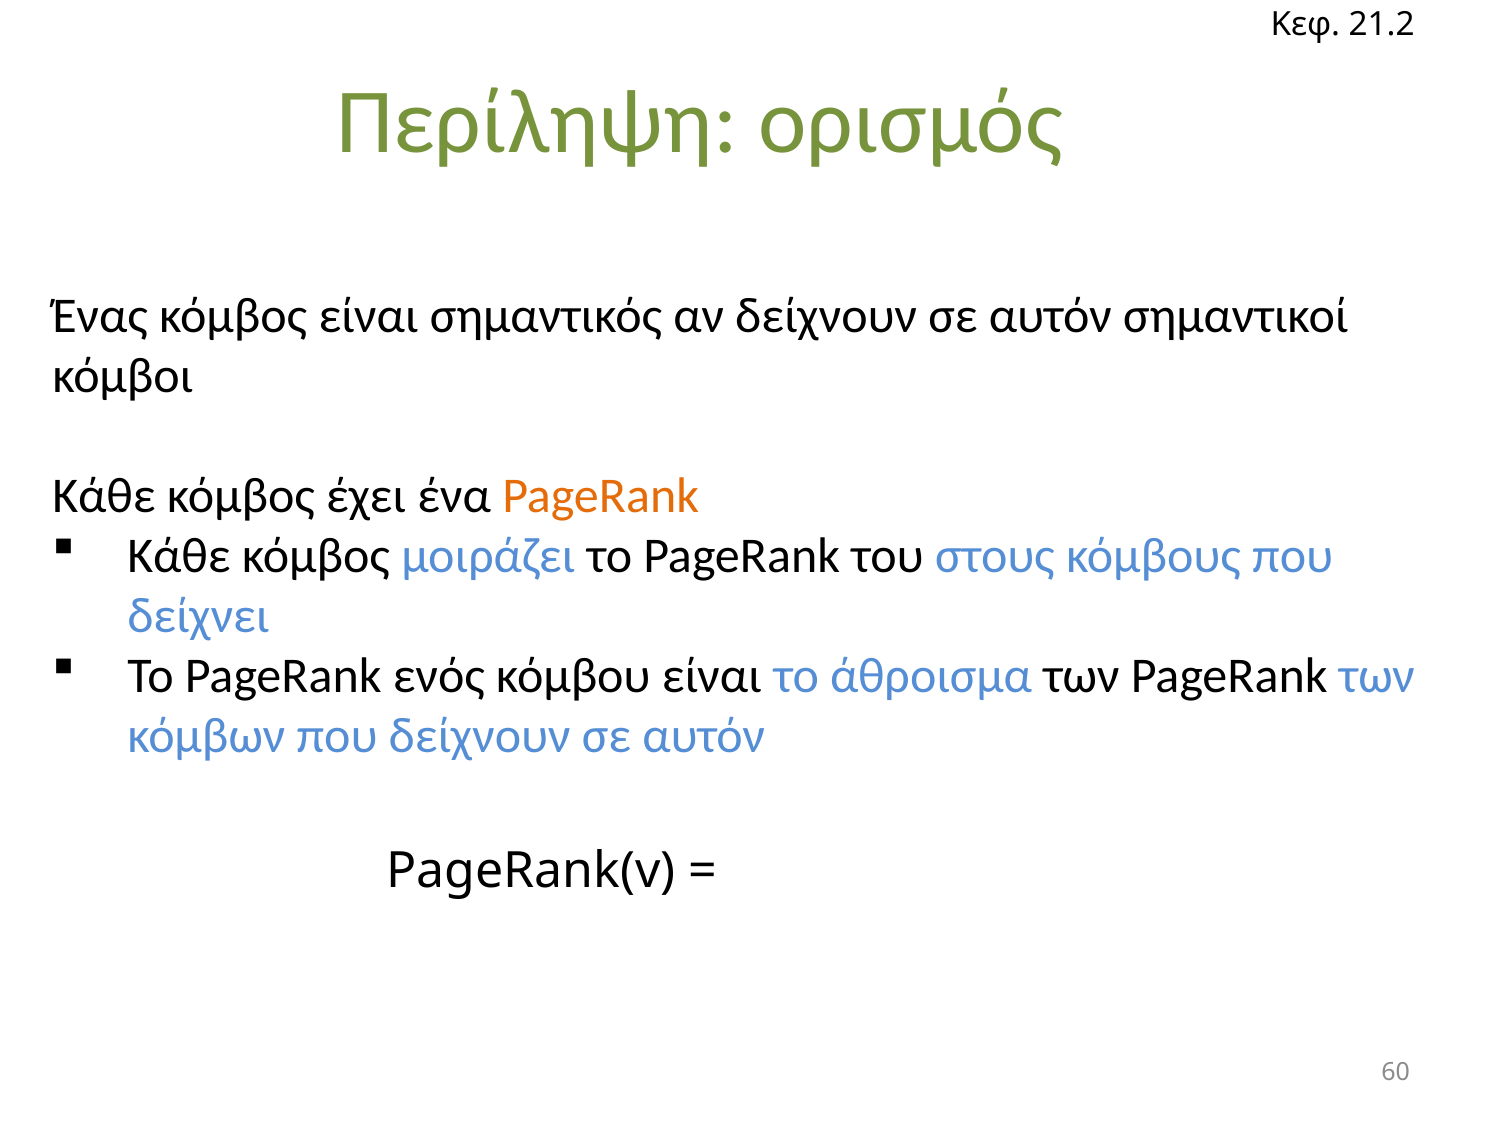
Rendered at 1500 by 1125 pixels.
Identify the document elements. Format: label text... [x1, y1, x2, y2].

text_box Κεφ. 21.2 [1255, 0, 1430, 50]
slide_number 60 [1074, 1042, 1425, 1103]
text_box Ένας κόμβος είναι σημαντικός αν δείχνουν σε αυτόν σημαντικοί κόμβοι Κάθε κόμβος έχει ένα PageRank Κάθε κόμβος μοιράζει το PageRank του στους κόμβους που δείχνει Το PageRank ενός κόμβου είναι το άθροισμα των PageRank των κόμβων που δείχνουν σε αυτόν [37, 274, 1452, 770]
title Περίληψη: ορισμός [24, 22, 1375, 210]
